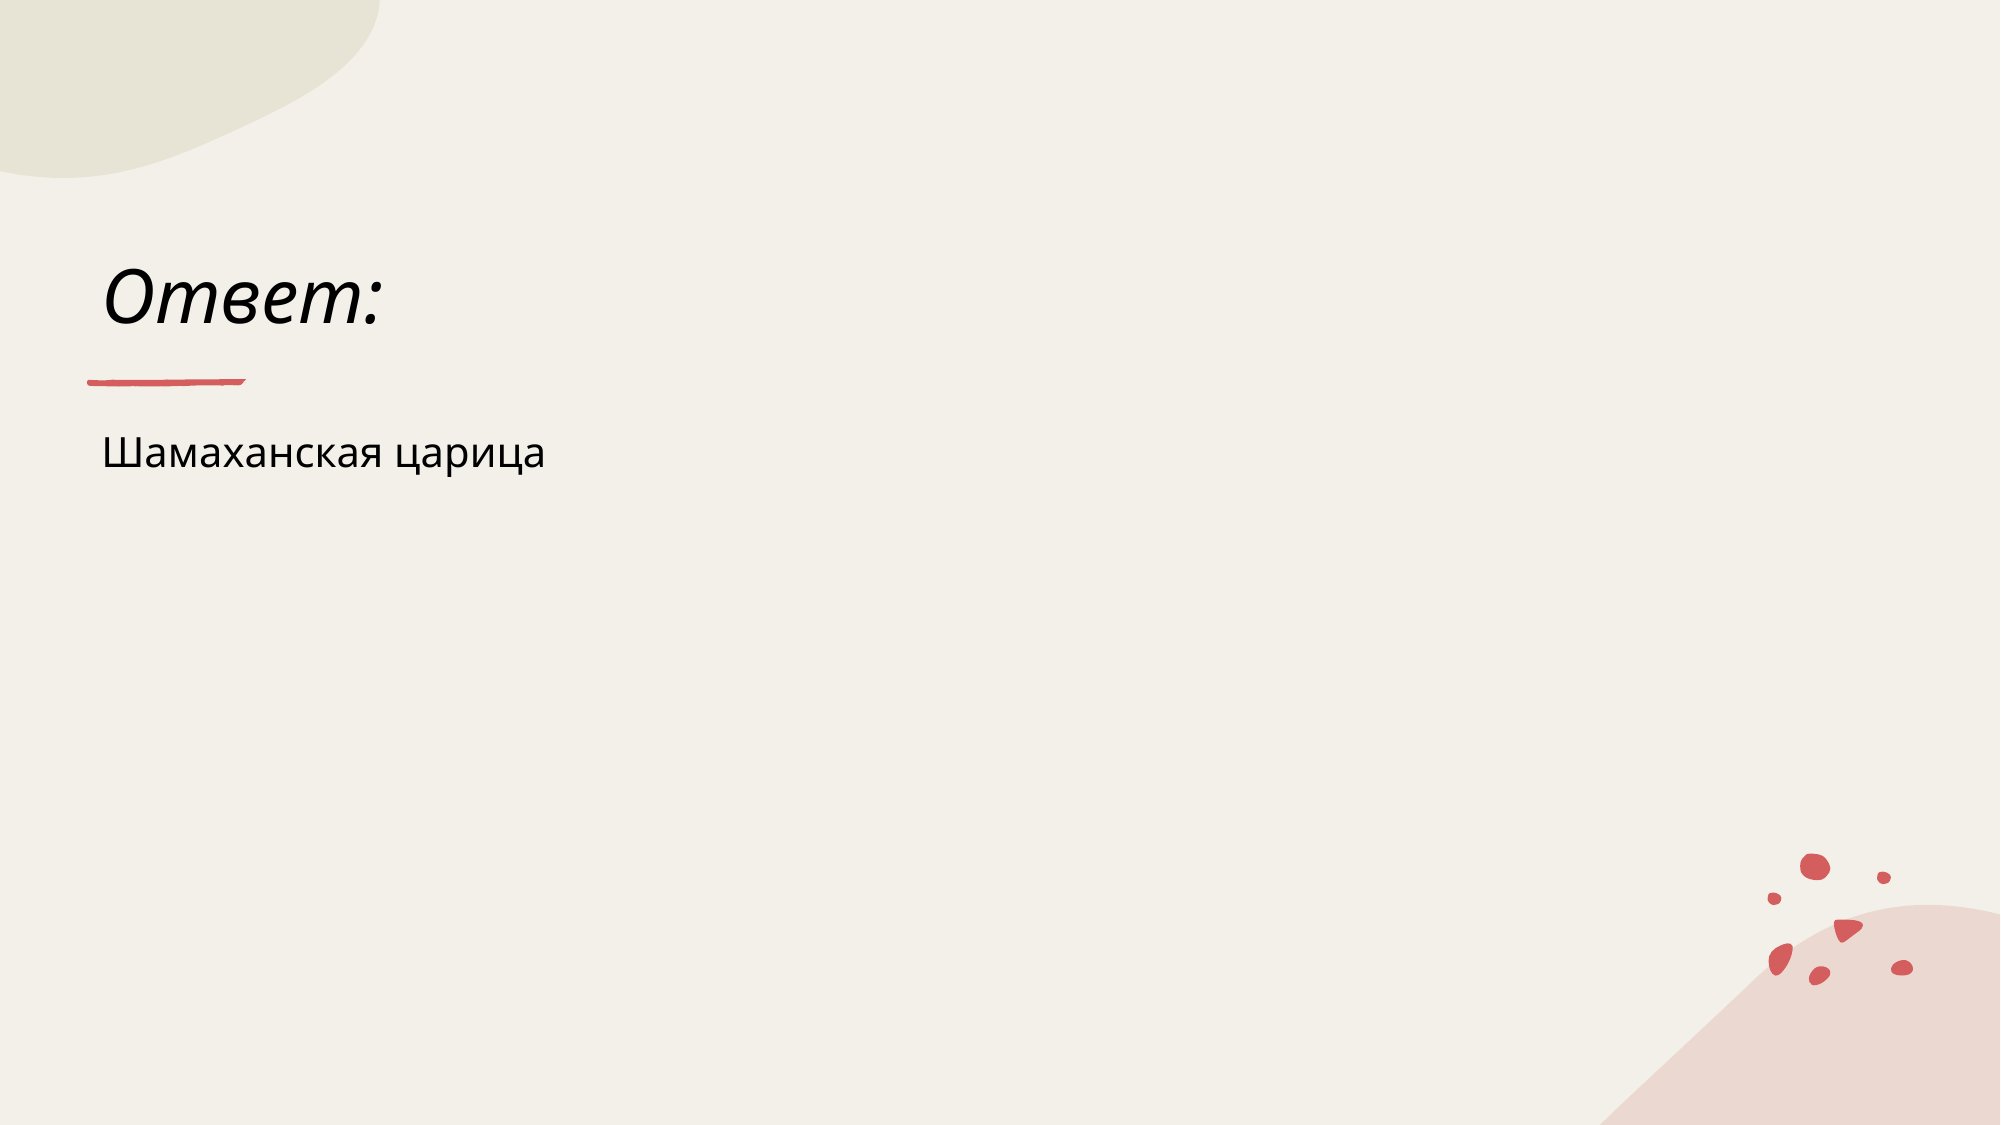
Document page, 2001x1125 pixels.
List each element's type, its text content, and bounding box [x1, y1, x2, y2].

list Шамаханская царица [86, 413, 1740, 996]
title Ответ: [86, 129, 1740, 347]
